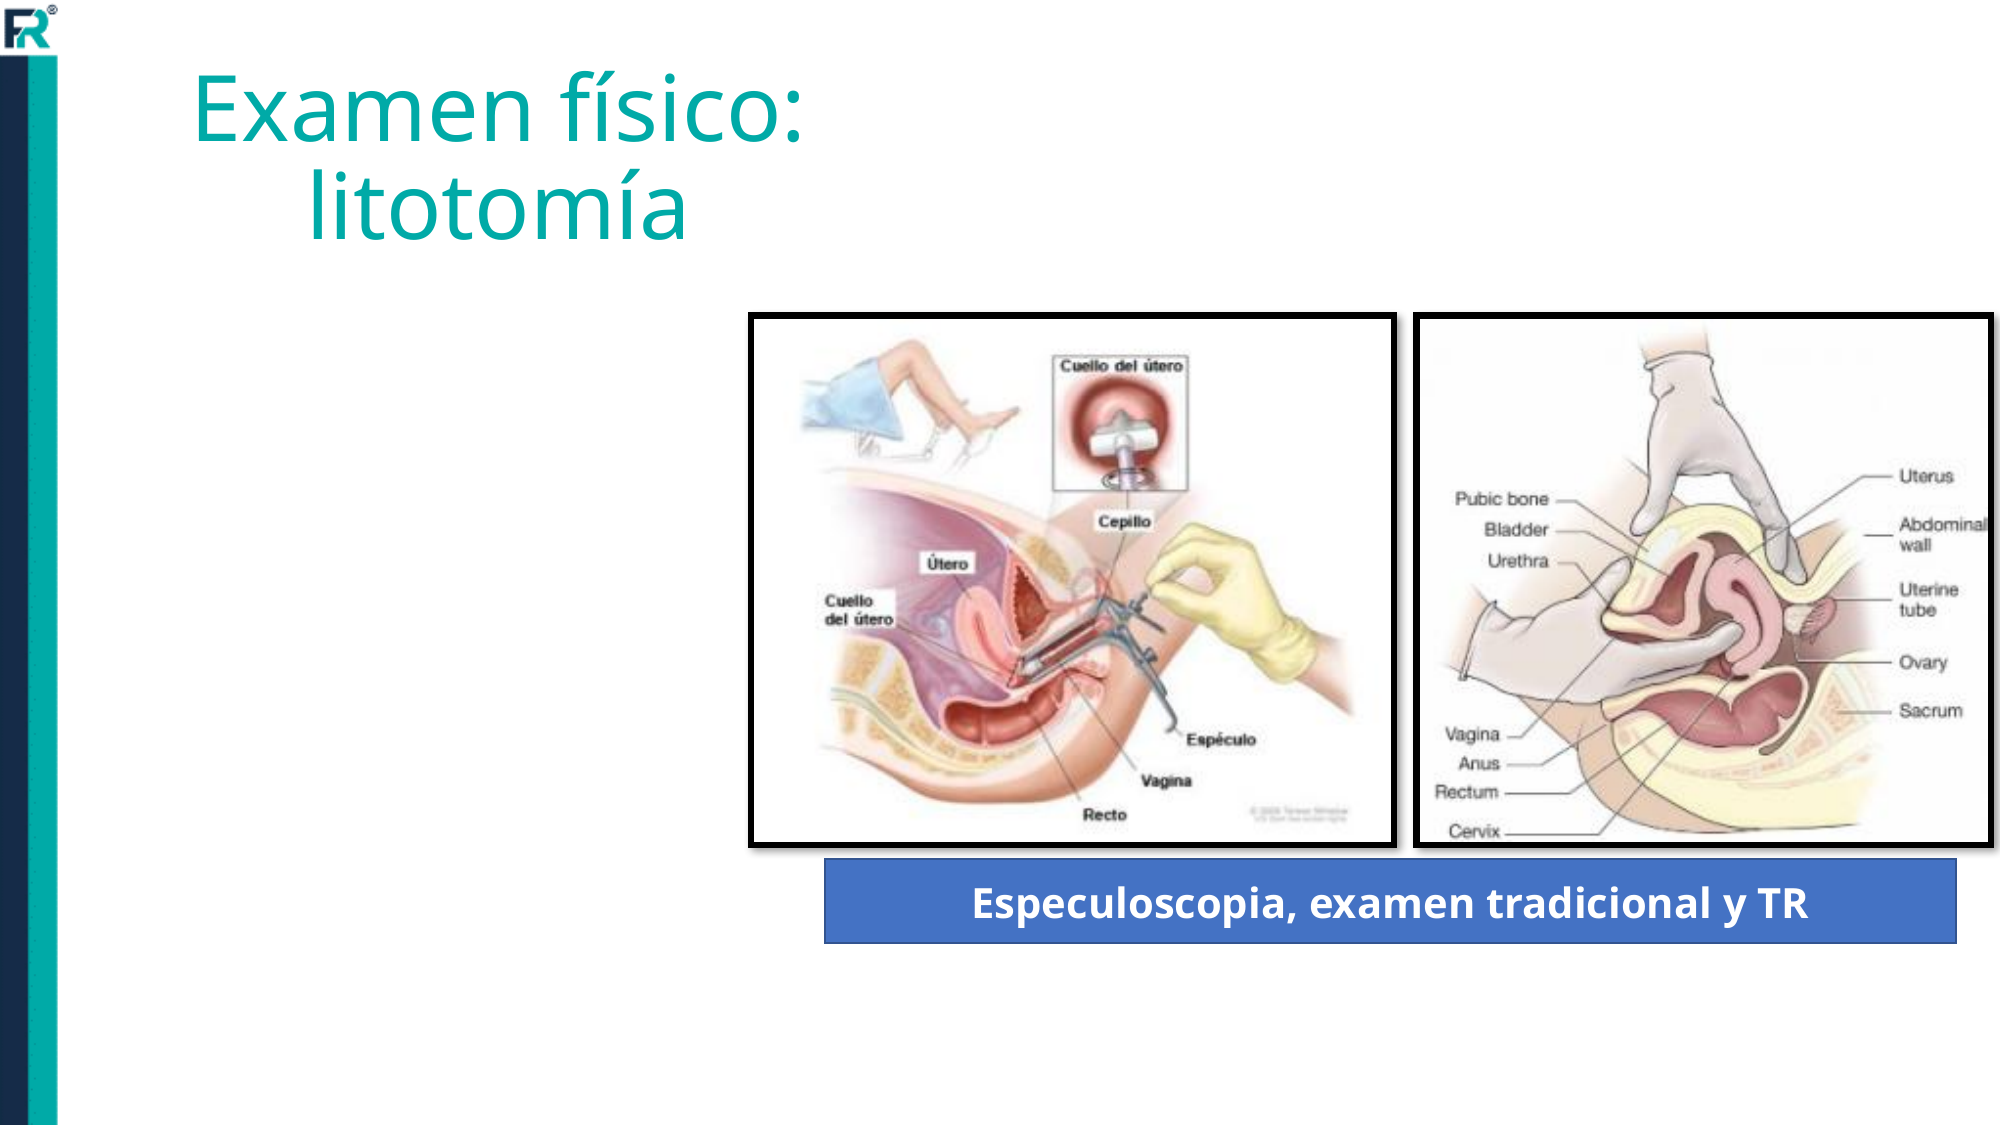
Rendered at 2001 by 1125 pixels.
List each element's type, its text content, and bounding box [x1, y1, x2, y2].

title Examen físico: litotomía [132, 52, 866, 270]
text_box Especuloscopia, examen tradicional y TR [824, 858, 1957, 944]
picture [0, 0, 2001, 1125]
